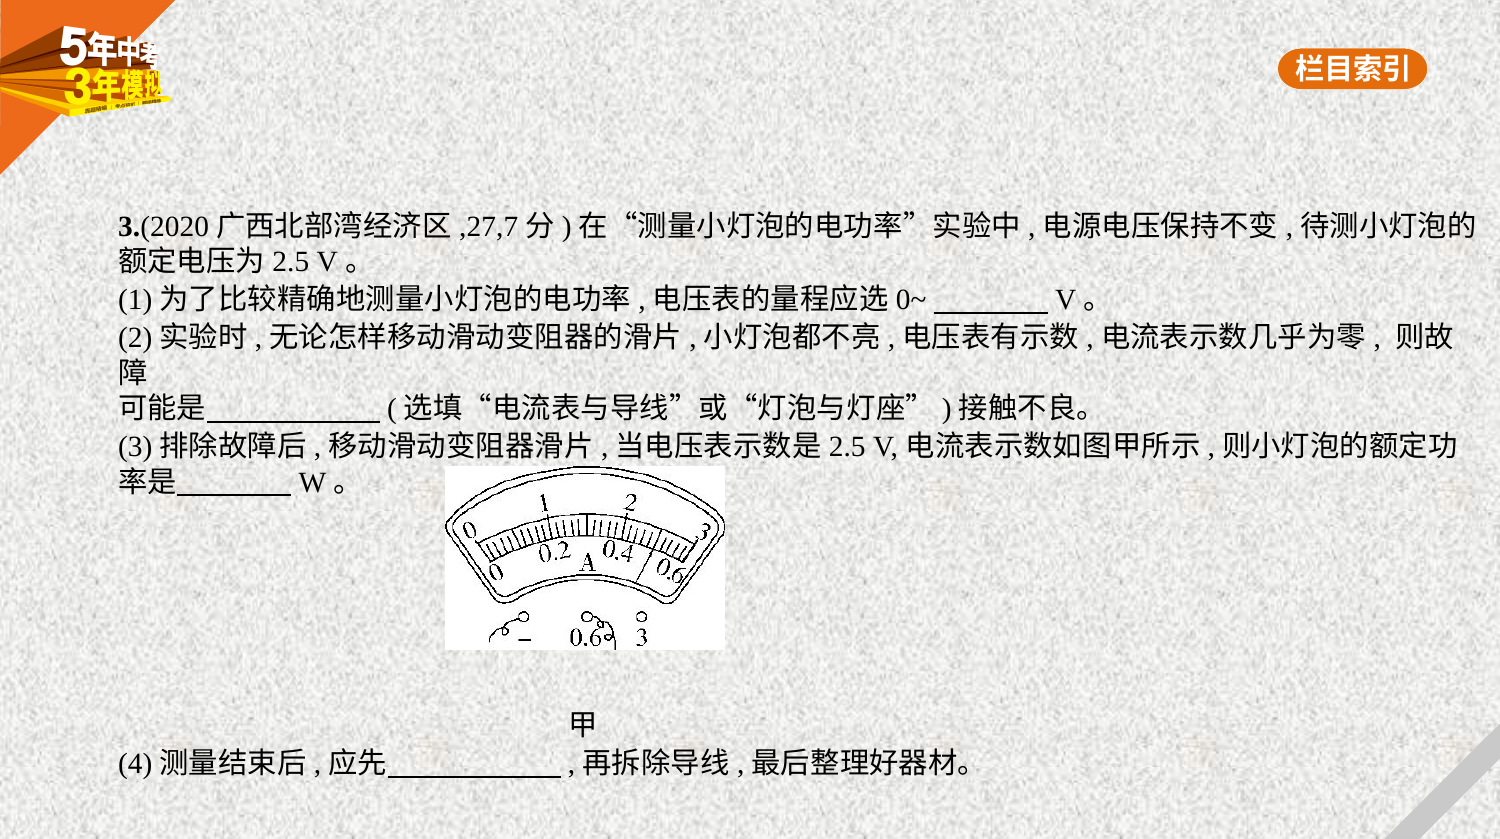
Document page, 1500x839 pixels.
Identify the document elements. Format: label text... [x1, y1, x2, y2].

text_box 3.(2020广西北部湾经济区,27,7分)在“测量小灯泡的电功率”实验中,电源电压保持不变,待测小灯泡的 额定电压为2.5 V。 (1)为了比较精确地测量小灯泡的电功率,电压表的量程应选0~ V。 (2)实验时,无论怎样移动滑动变阻器的滑片,小灯泡都不亮,电压表有示数,电流表示数几乎为零, 则故障 可能是 (选填“电流表与导线”或“灯泡与灯座”)接触不良。 (3)排除故障后,移动滑动变阻器滑片,当电压表示数是2.5 V,电流表示数如图甲所示,则小灯泡的额定功 率是 W。 甲 (4)测量结束后,应先 ,再拆除导线,最后整理好器材。 [118, 206, 1483, 780]
picture [0, 0, 1500, 839]
